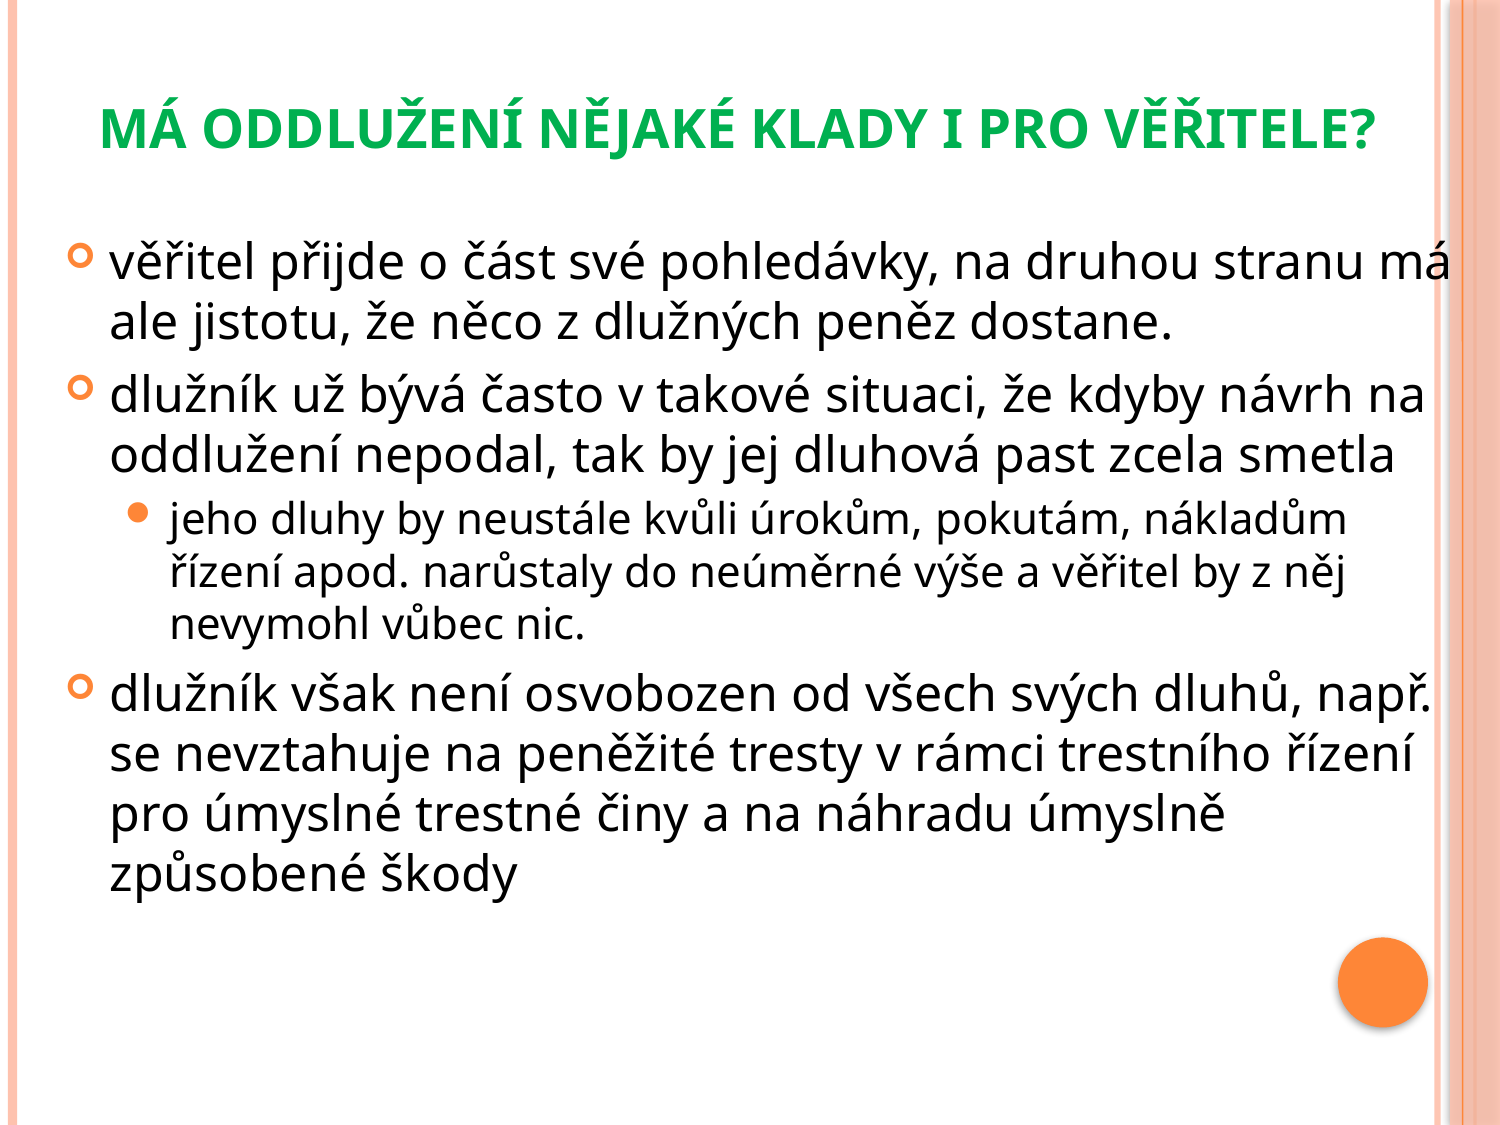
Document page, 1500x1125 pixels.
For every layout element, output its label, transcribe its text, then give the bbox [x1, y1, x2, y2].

title Má oddlužení nějaké klady i pro věřitele? [75, 45, 1400, 222]
list věřitel přijde o část své pohledávky, na druhou stranu má ale jistotu, že něco z dlužných peněz dostane. dlužník už bývá často v takové situaci, že kdyby návrh na oddlužení nepodal, tak by jej dluhová past zcela smetla jeho dluhy by neustále kvůli úrokům, pokutám, nákladům řízení apod. narůstaly do neúměrné výše a věřitel by z něj nevymohl vůbec nic. dlužník však není osvobozen od všech svých dluhů, např. se nevztahuje na peněžité tresty v rámci trestního řízení pro úmyslné trestné činy a na náhradu úmyslně způsobené škody [50, 222, 1475, 1067]
